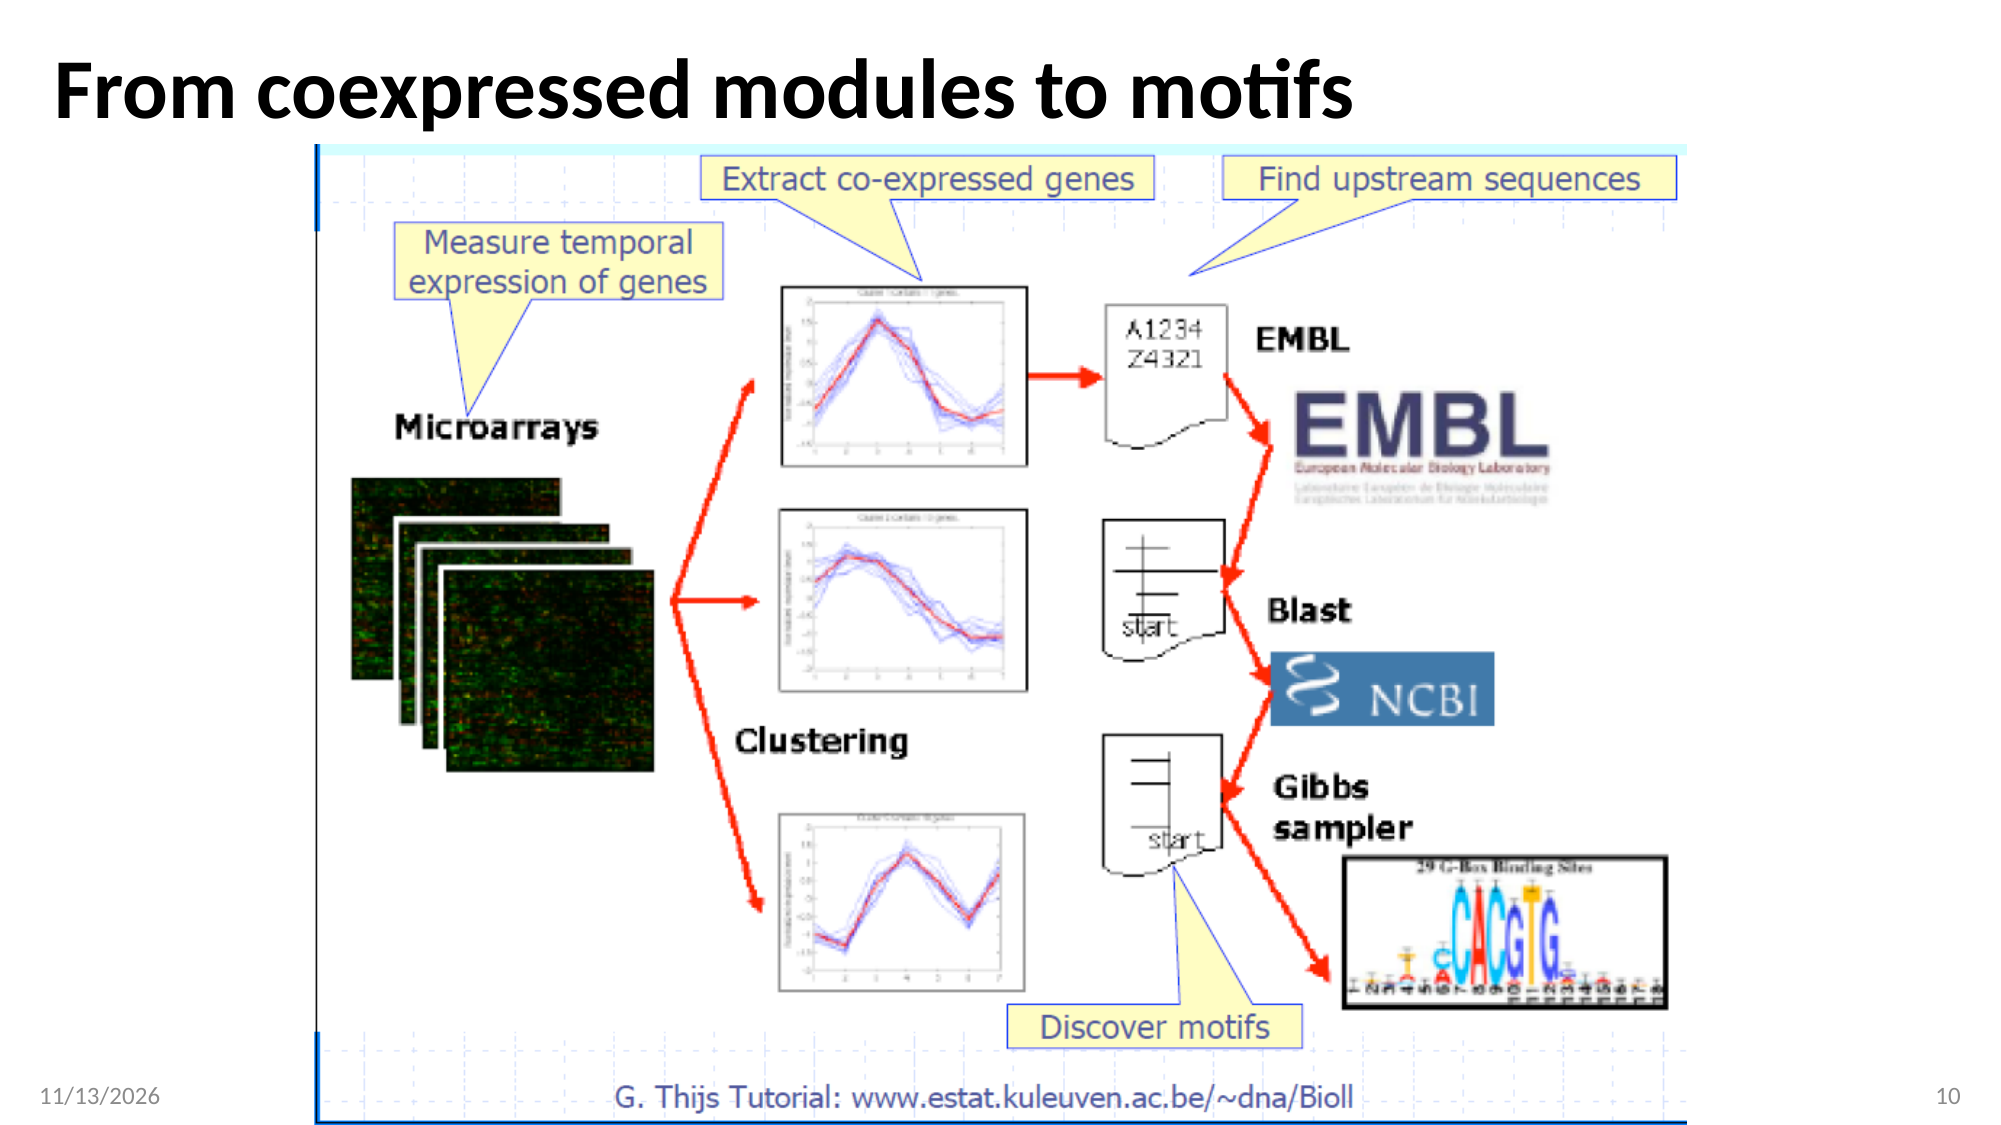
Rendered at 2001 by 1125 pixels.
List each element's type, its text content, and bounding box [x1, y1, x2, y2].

picture [313, 144, 1687, 1125]
slide_number 10 [1687, 1064, 1961, 1125]
title From coexpressed modules to motifs [39, 37, 1961, 145]
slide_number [39, 1064, 313, 1125]
